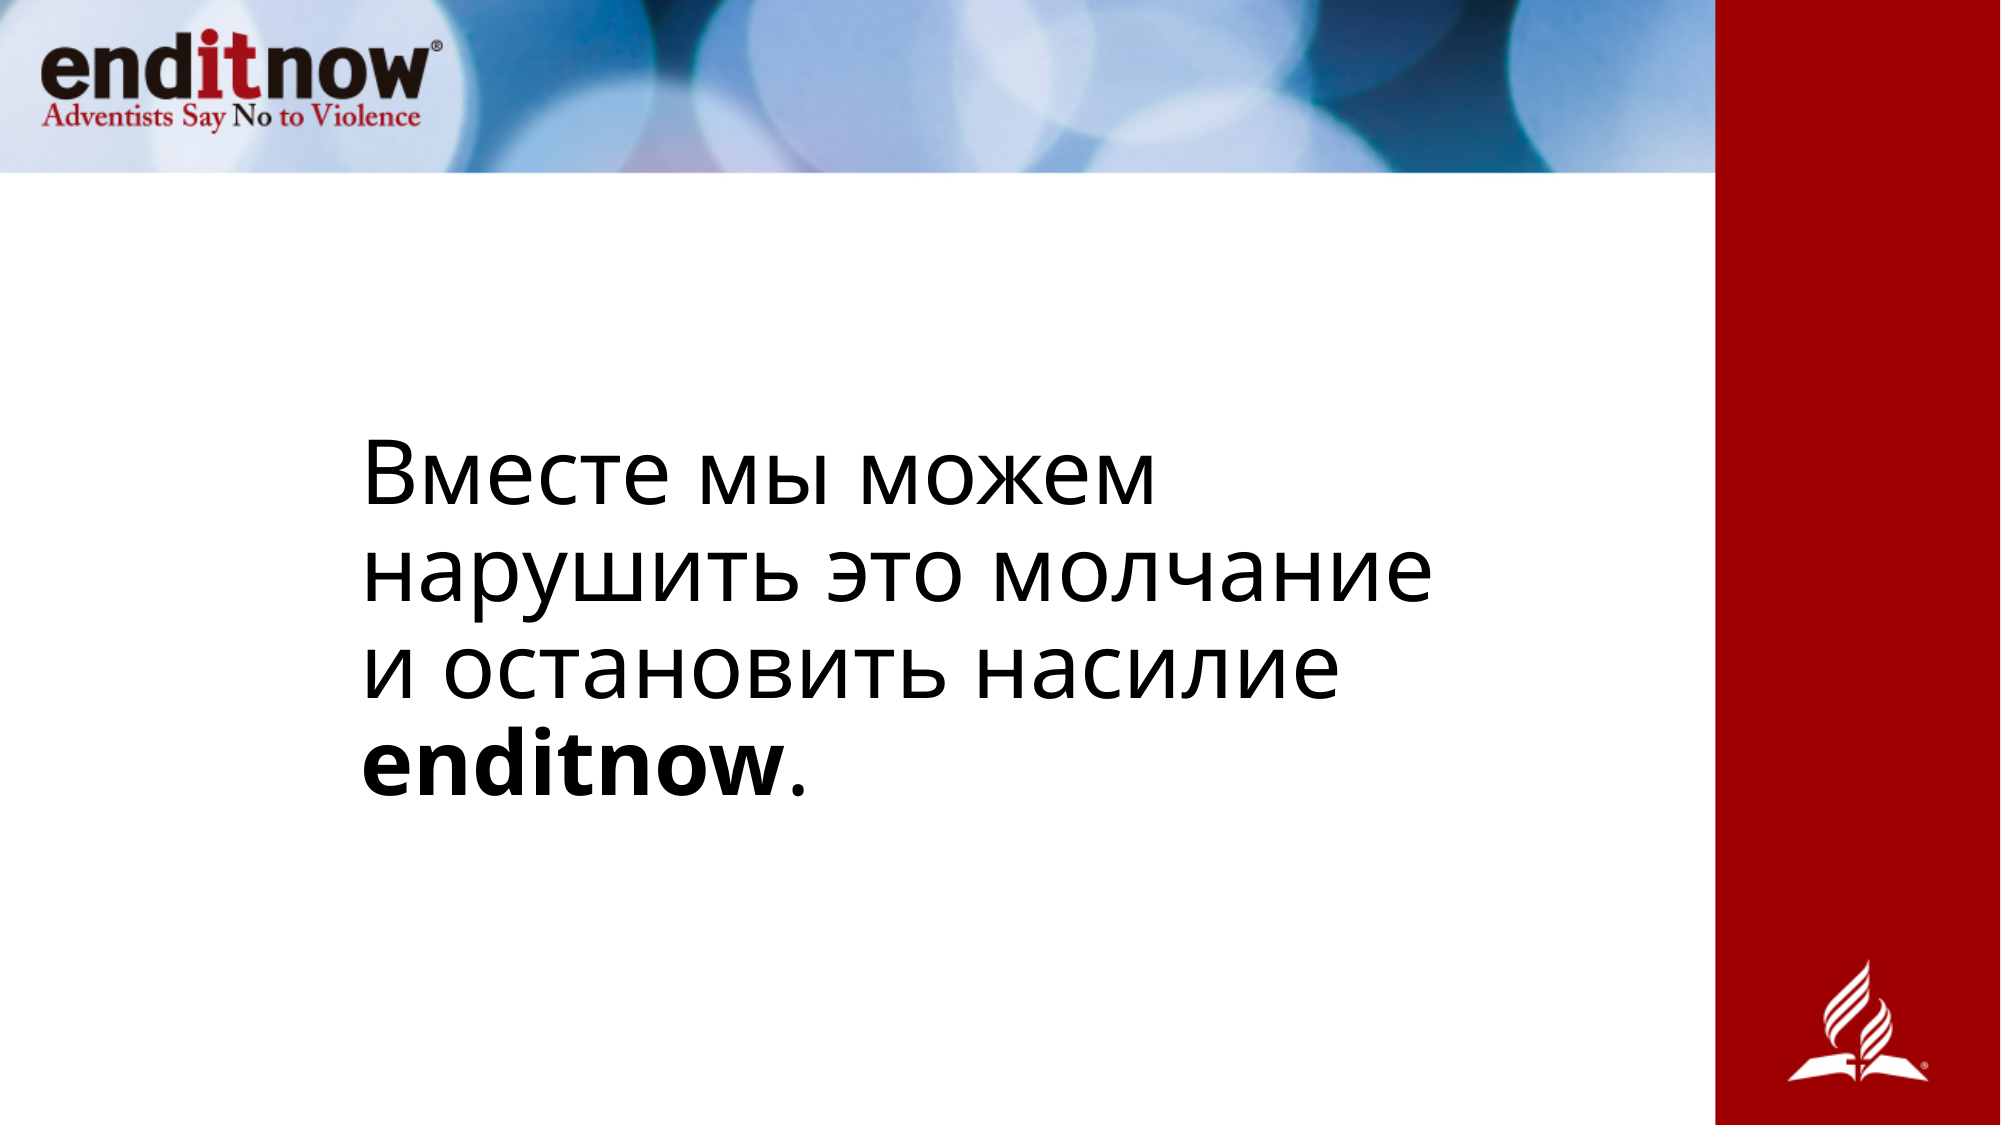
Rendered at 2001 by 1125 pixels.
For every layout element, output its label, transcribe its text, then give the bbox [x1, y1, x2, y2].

title Вместе мы можем нарушить это молчание и остановить насилие enditnow. [351, 348, 1453, 931]
picture [0, 0, 2001, 1125]
